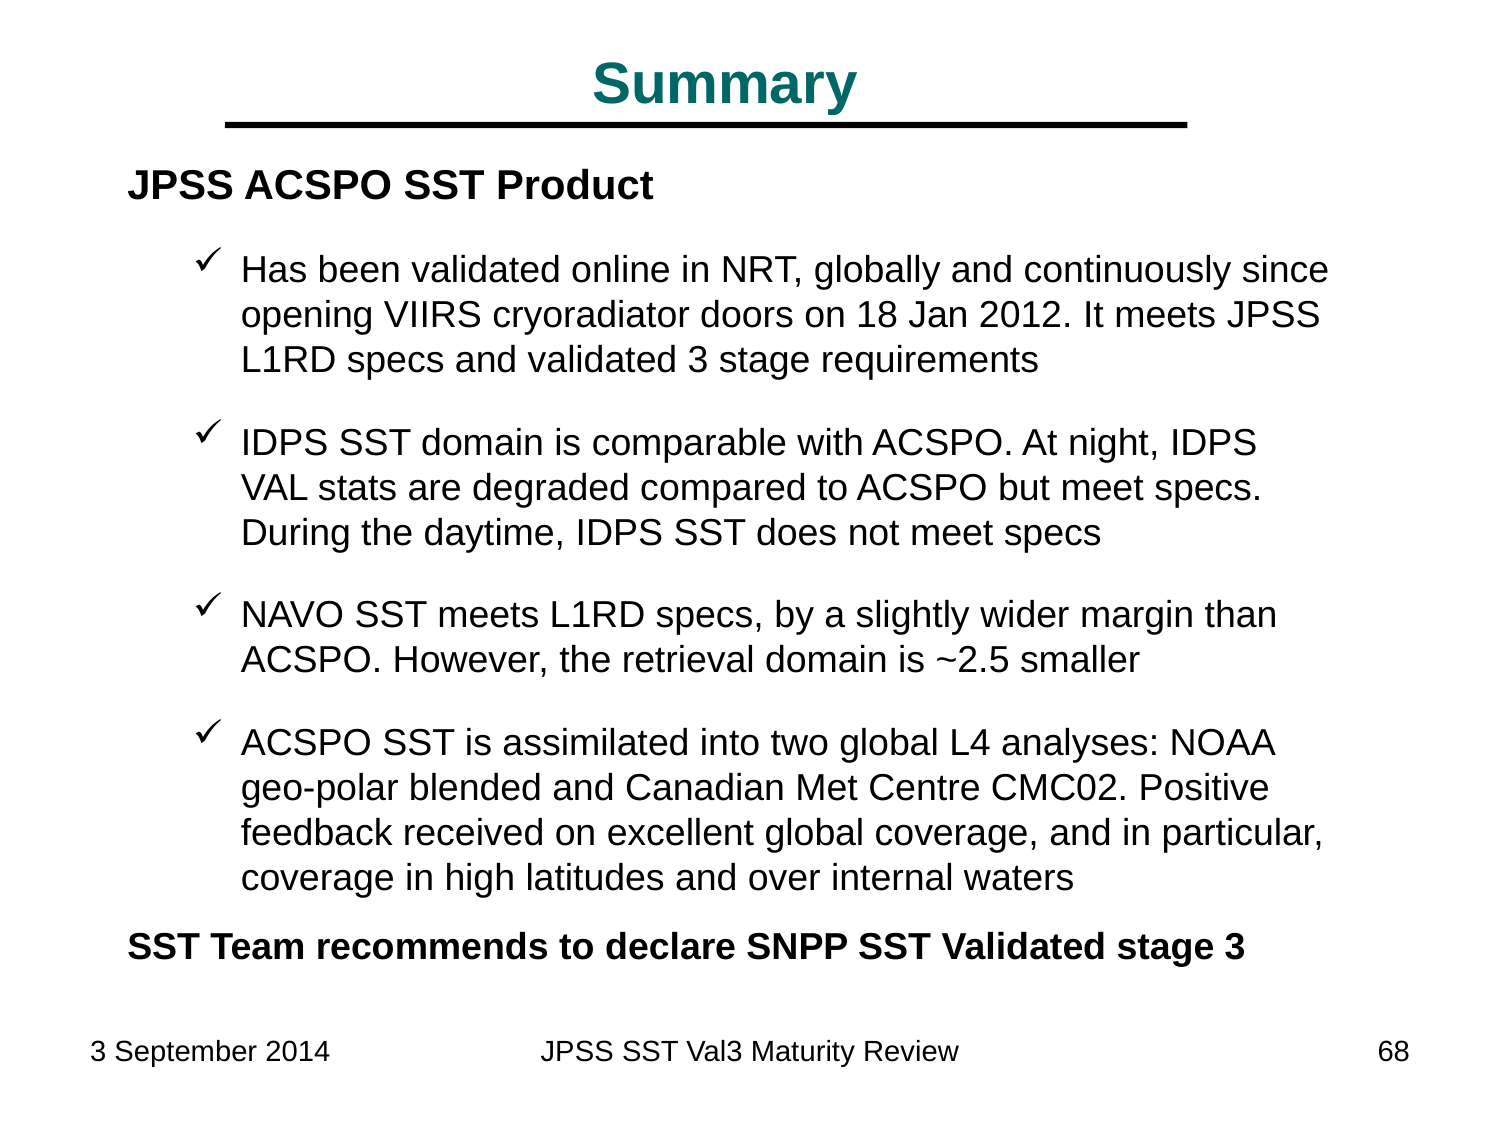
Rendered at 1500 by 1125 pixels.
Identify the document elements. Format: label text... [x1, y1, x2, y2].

slide_number 68 [1074, 1024, 1426, 1103]
text_box Summary [12, 37, 1438, 123]
footer JPSS SST Val3 Maturity Review [512, 1024, 988, 1103]
text_box JPSS ACSPO SST Product Has been validated online in NRT, globally and continuously since opening VIIRS cryoradiator doors on 18 Jan 2012. It meets JPSS L1RD specs and validated 3 stage requirements IDPS SST domain is comparable with ACSPO. At night, IDPS VAL stats are degraded compared to ACSPO but meet specs. During the daytime, IDPS SST does not meet specs NAVO SST meets L1RD specs, by a slightly wider margin than ACSPO. However, the retrieval domain is ~2.5 smaller ACSPO SST is assimilated into two global L4 analyses: NOAA geo-polar blended and Canadian Met Centre CMC02. Positive feedback received on excellent global coverage, and in particular, coverage in high latitudes and over internal waters SST Team recommends to declare SNPP SST Validated stage 3 [112, 149, 1350, 1000]
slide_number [74, 1024, 426, 1103]
